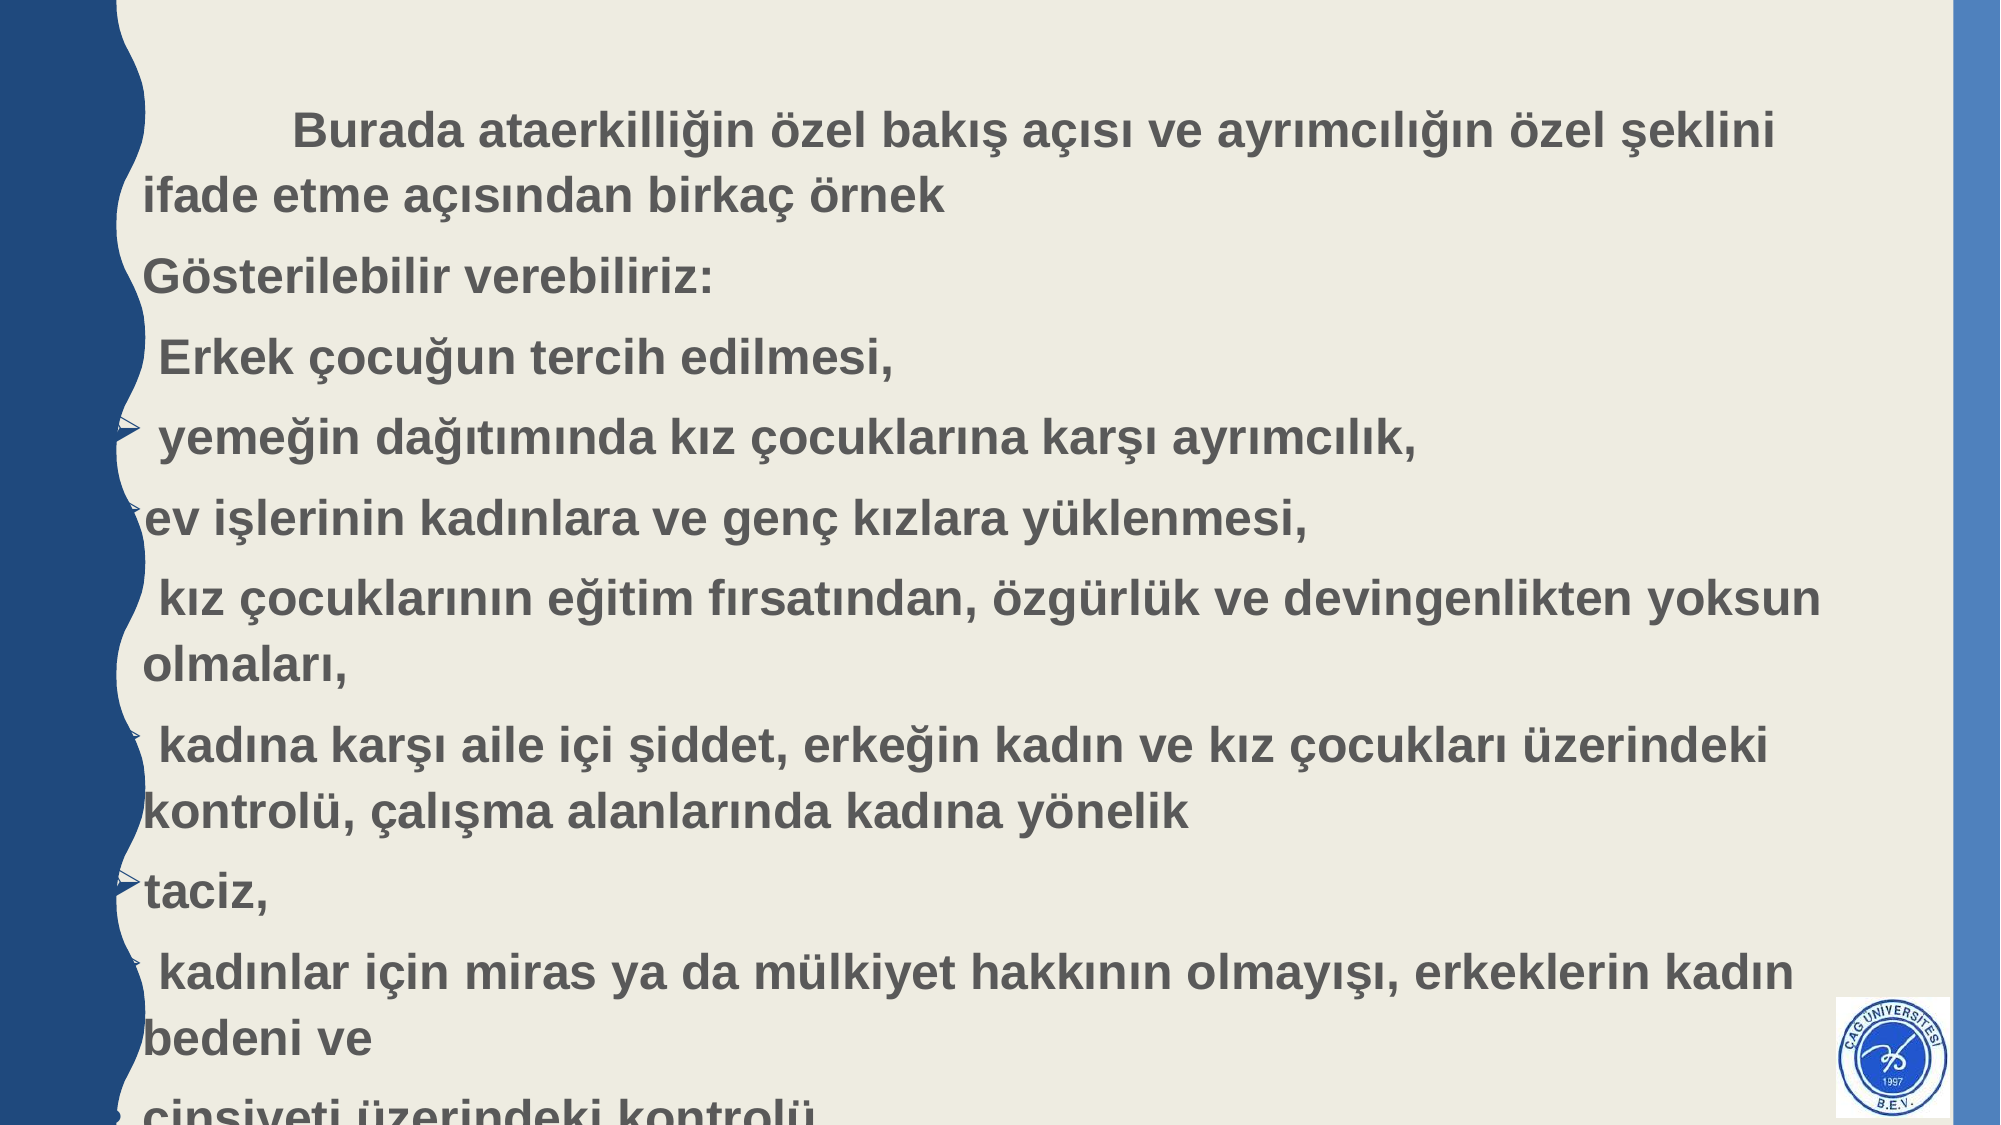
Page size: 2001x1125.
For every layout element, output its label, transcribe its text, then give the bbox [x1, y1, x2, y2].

list Burada ataerkilliğin özel bakış açısı ve ayrımcılığın özel şeklini ifade etme açısından birkaç örnek Gösterilebilir verebiliriz: Erkek çocuğun tercih edilmesi, yemeğin dağıtımında kız çocuklarına karşı ayrımcılık, ev işlerinin kadınlara ve genç kızlara yüklenmesi, kız çocuklarının eğitim fırsatından, özgürlük ve devingenlikten yoksun olmaları, kadına karşı aile içi şiddet, erkeğin kadın ve kız çocukları üzerindeki kontrolü, çalışma alanlarında kadına yönelik taciz, kadınlar için miras ya da mülkiyet hakkının olmayışı, erkeklerin kadın bedeni ve cinsiyeti üzerindeki kontrolü, [90, 83, 1903, 963]
picture [1836, 997, 1950, 1118]
